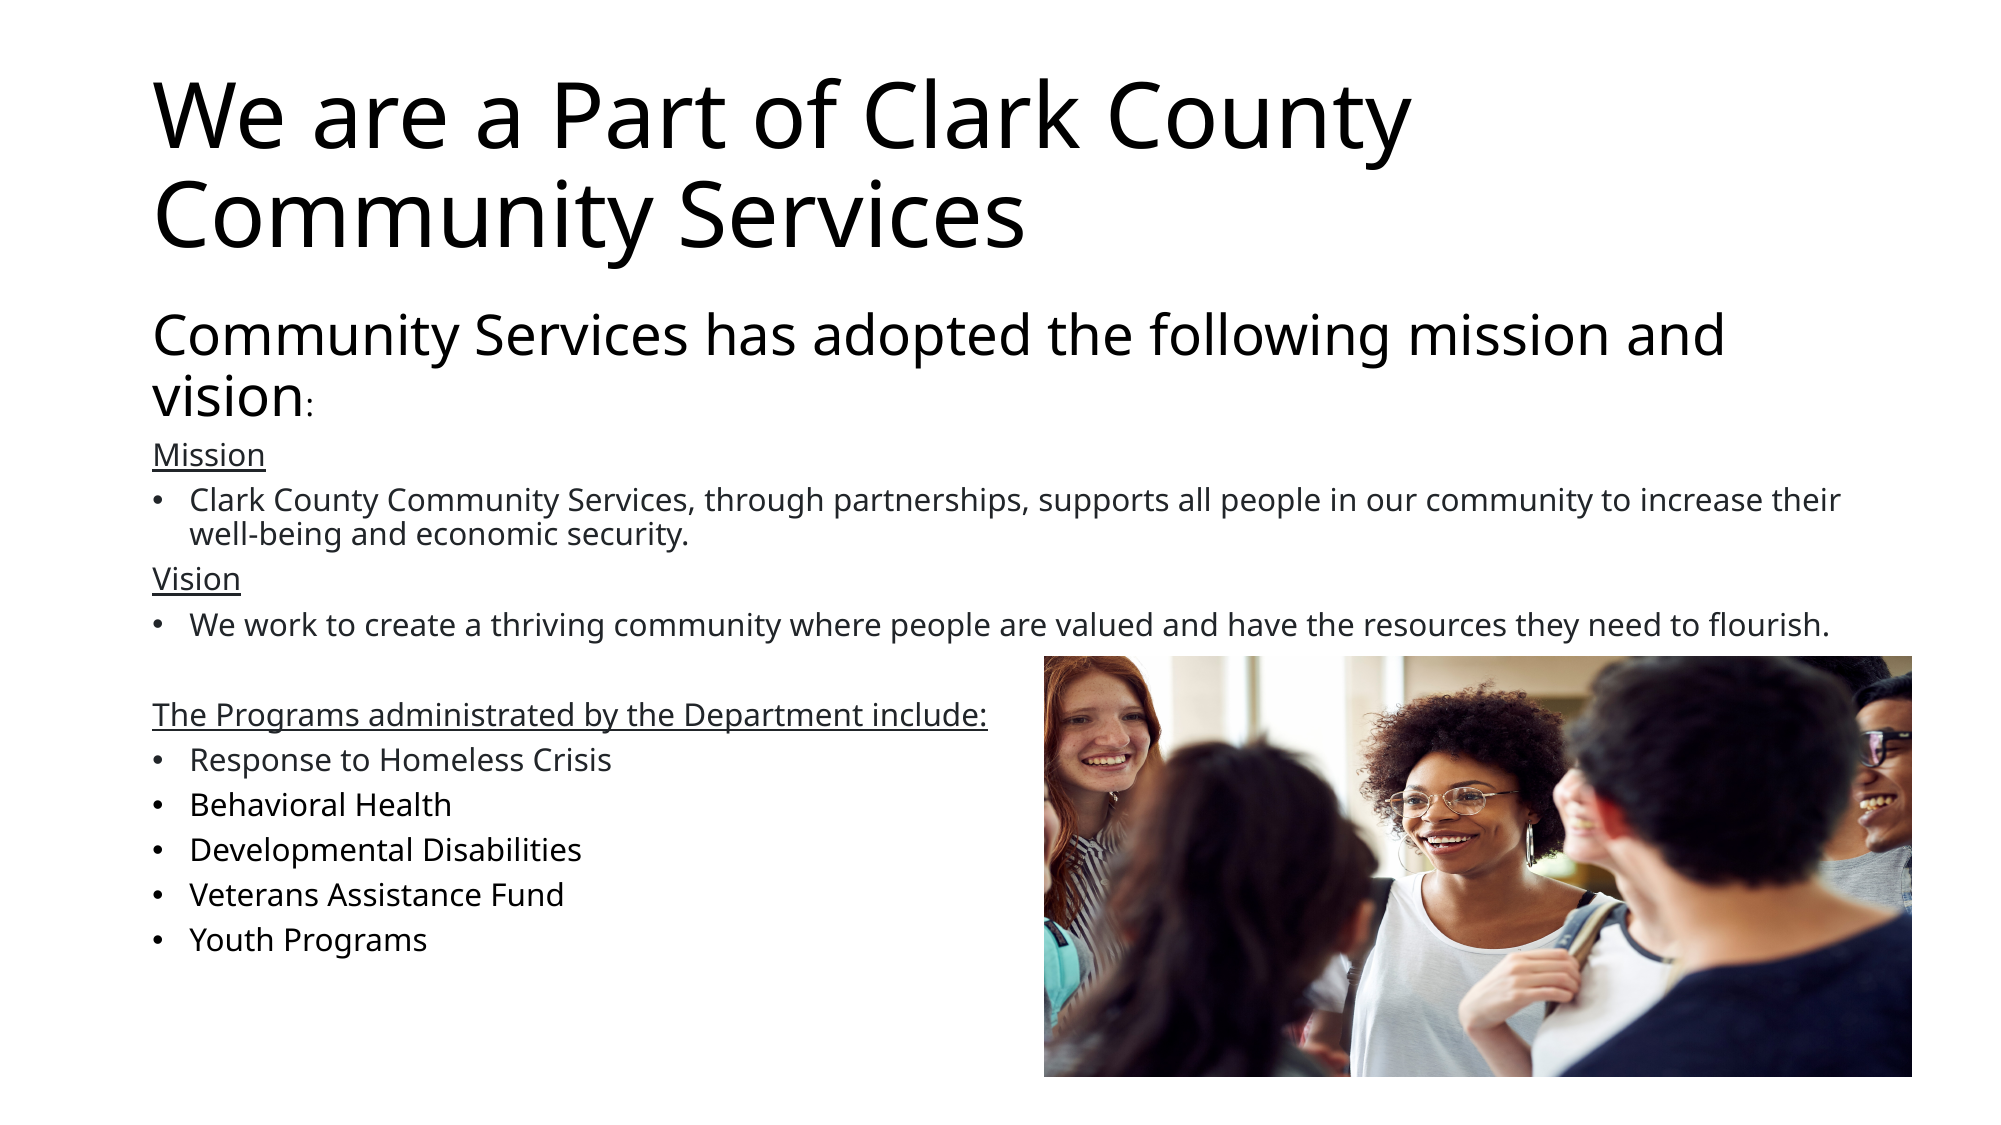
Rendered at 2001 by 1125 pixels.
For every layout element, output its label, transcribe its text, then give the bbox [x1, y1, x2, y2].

title We are a Part of Clark County Community Services [137, 59, 1863, 278]
picture [1043, 655, 1912, 1078]
list Community Services has adopted the following mission and vision: Mission Clark County Community Services, through partnerships, supports all people in our community to increase their well-being and economic security. Vision We work to create a thriving community where people are valued and have the resources they need to flourish. The Programs administrated by the Department include: Response to Homeless Crisis Behavioral Health Developmental Disabilities Veterans Assistance Fund Youth Programs [137, 299, 1863, 1014]
